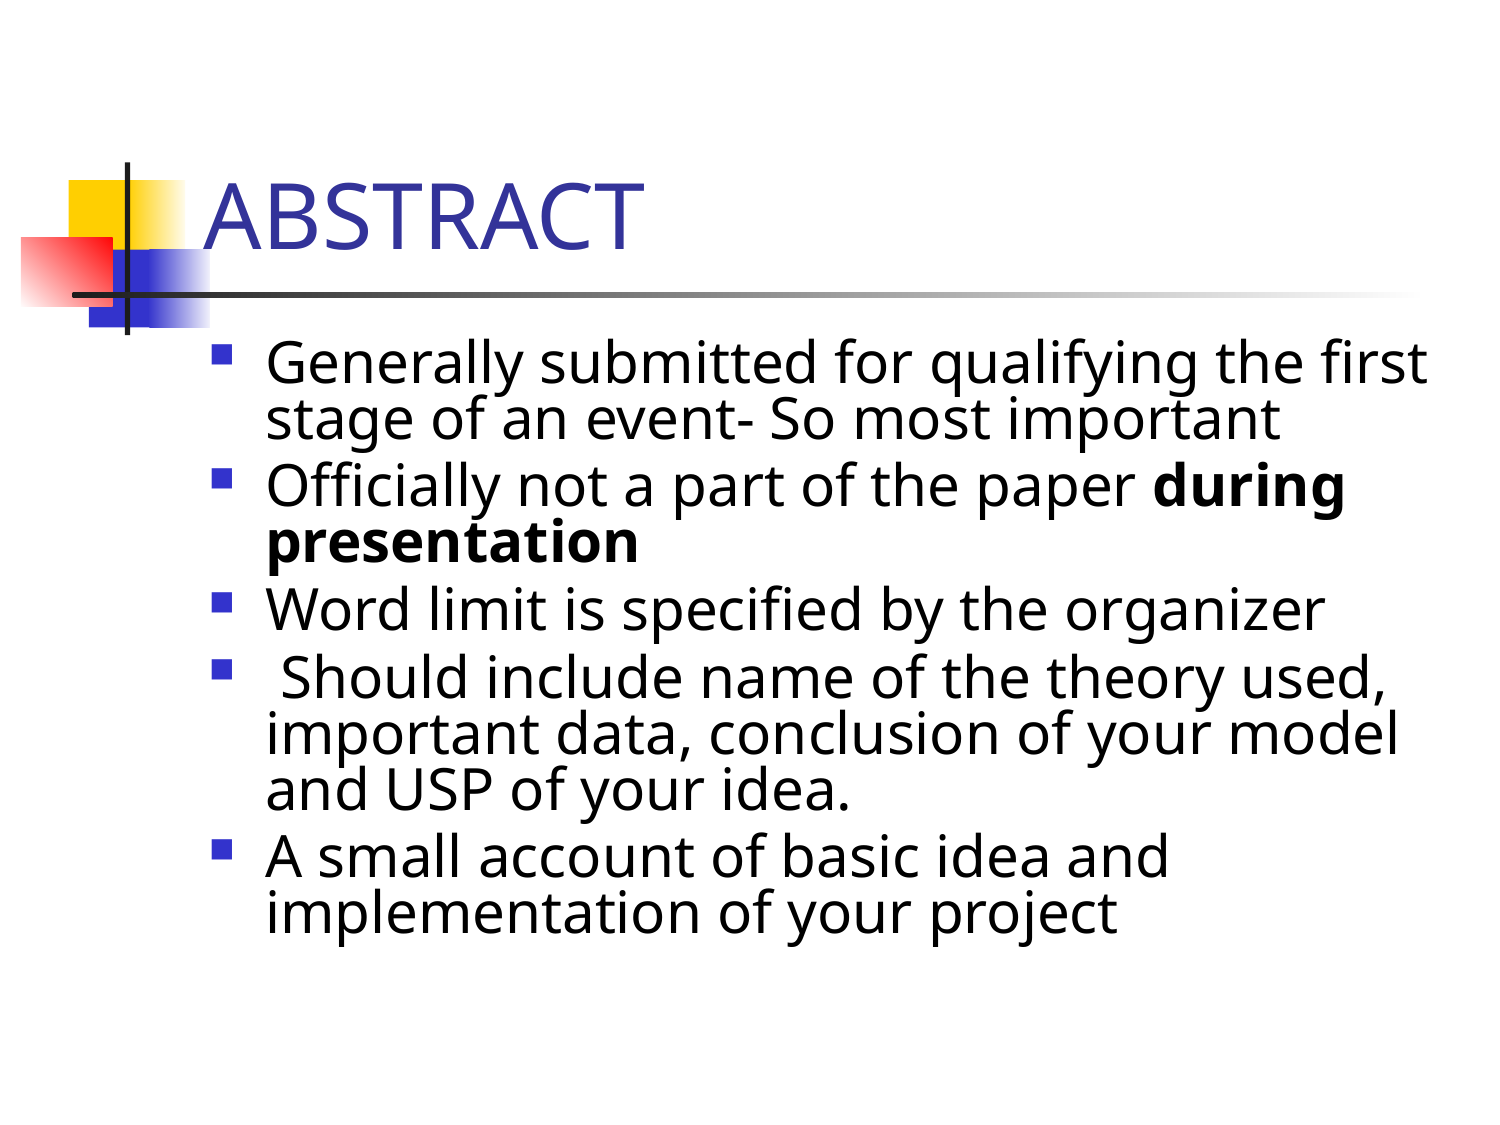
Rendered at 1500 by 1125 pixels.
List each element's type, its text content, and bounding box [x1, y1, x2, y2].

list Generally submitted for qualifying the first stage of an event- So most important Officially not a part of the paper during presentation Word limit is specified by the organizer Should include name of the theory used, important data, conclusion of your model and USP of your idea. A small account of basic idea and implementation of your project [193, 331, 1469, 1006]
title ABSTRACT [188, 35, 1468, 275]
